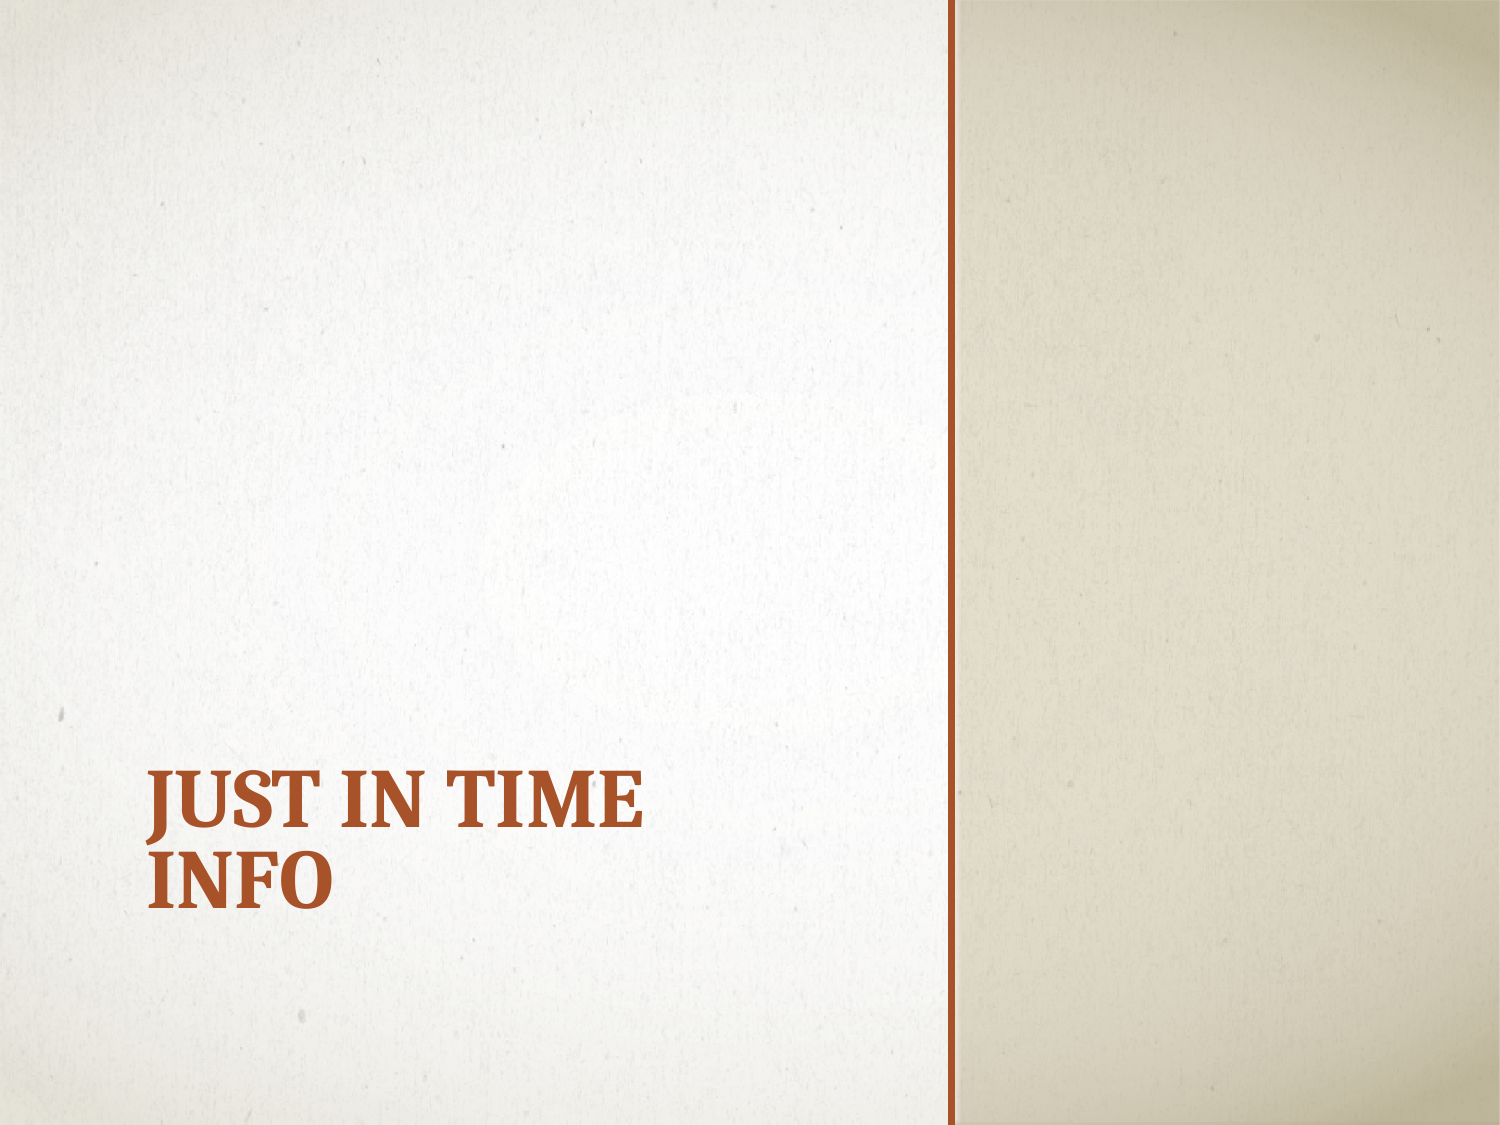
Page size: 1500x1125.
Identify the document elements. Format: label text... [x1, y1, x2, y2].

title Just in time info [131, 256, 863, 932]
picture [0, 0, 948, 1125]
picture [955, 0, 1500, 1125]
